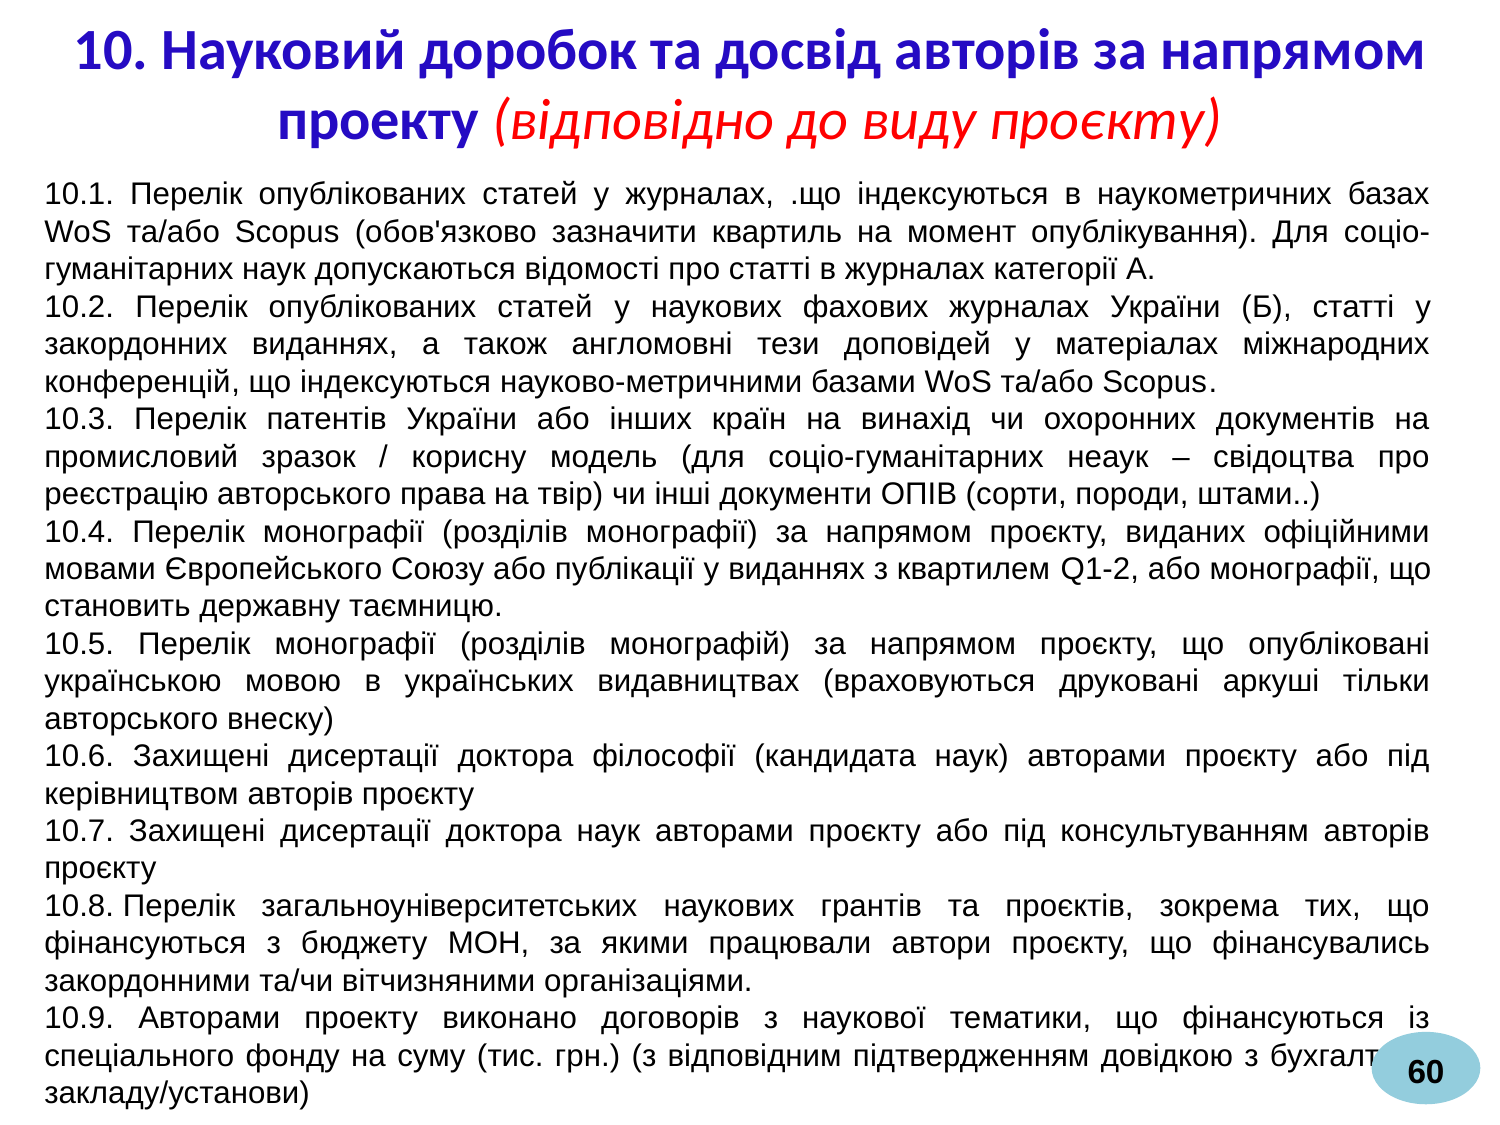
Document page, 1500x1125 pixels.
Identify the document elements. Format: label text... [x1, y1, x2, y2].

text_box 60 [1372, 1032, 1480, 1104]
text_box 10. Науковий доробок та досвід авторів за напрямом проекту (відповідно до виду проєкту) [53, 21, 1447, 140]
text_box 10.1. Перелік опублікованих статей у журналах, .що індексуються в наукометричних базах WoS та/або Scopus (обов'язково зазначити квартиль на момент опублікування). Для соціо-гуманітарних наук допускаються відомості про статті в журналах категорії А. 10.2. Перелік опублікованих статей у наукових фахових журналах України (Б), статті у закордонних виданнях, а також англомовні тези доповідей у матеріалах міжнародних конференцій, що індексуються науково-метричними базами WoS та/або Scopus. 10.3. Перелік патентів України або інших країн на винахід чи охоронних документів на промисловий зразок / корисну модель (для соціо-гуманітарних неаук – свідоцтва про реєстрацію авторського права на твір) чи інші документи ОПІВ (сорти, породи, штами..) 10.4. Перелік монографії (розділів монографії) за напрямом проєкту, виданих офіційними мовами Європейського Союзу або публікації у виданнях з квартилем Q1-2, або монографії, що становить державну таємницю. 10.5. Перелік монографії (розділів монографій) за напрямом проєкту, що опубліковані українською мовою в українських видавництвах (враховуються друковані аркуші тільки авторського внеску) 10.6. Захищені дисертації доктора філософії (кандидата наук) авторами проєкту або під керівництвом авторів проєкту 10.7. Захищені дисертації доктора наук авторами проєкту або під консультуванням авторів проєкту 10.8. Перелік загальноуніверситетських наукових грантів та проєктів, зокрема тих, що фінансуються з бюджету МОН, за якими працювали автори проєкту, що фінансувались закордонними та/чи вітчизняними організаціями. 10.9. Авторами проекту виконано договорів з наукової тематики, що фінансуються із спеціального фонду на суму (тис. грн.) (з відповідним підтвердженням довідкою з бухгалтерії закладу/установи) [29, 166, 1447, 1118]
